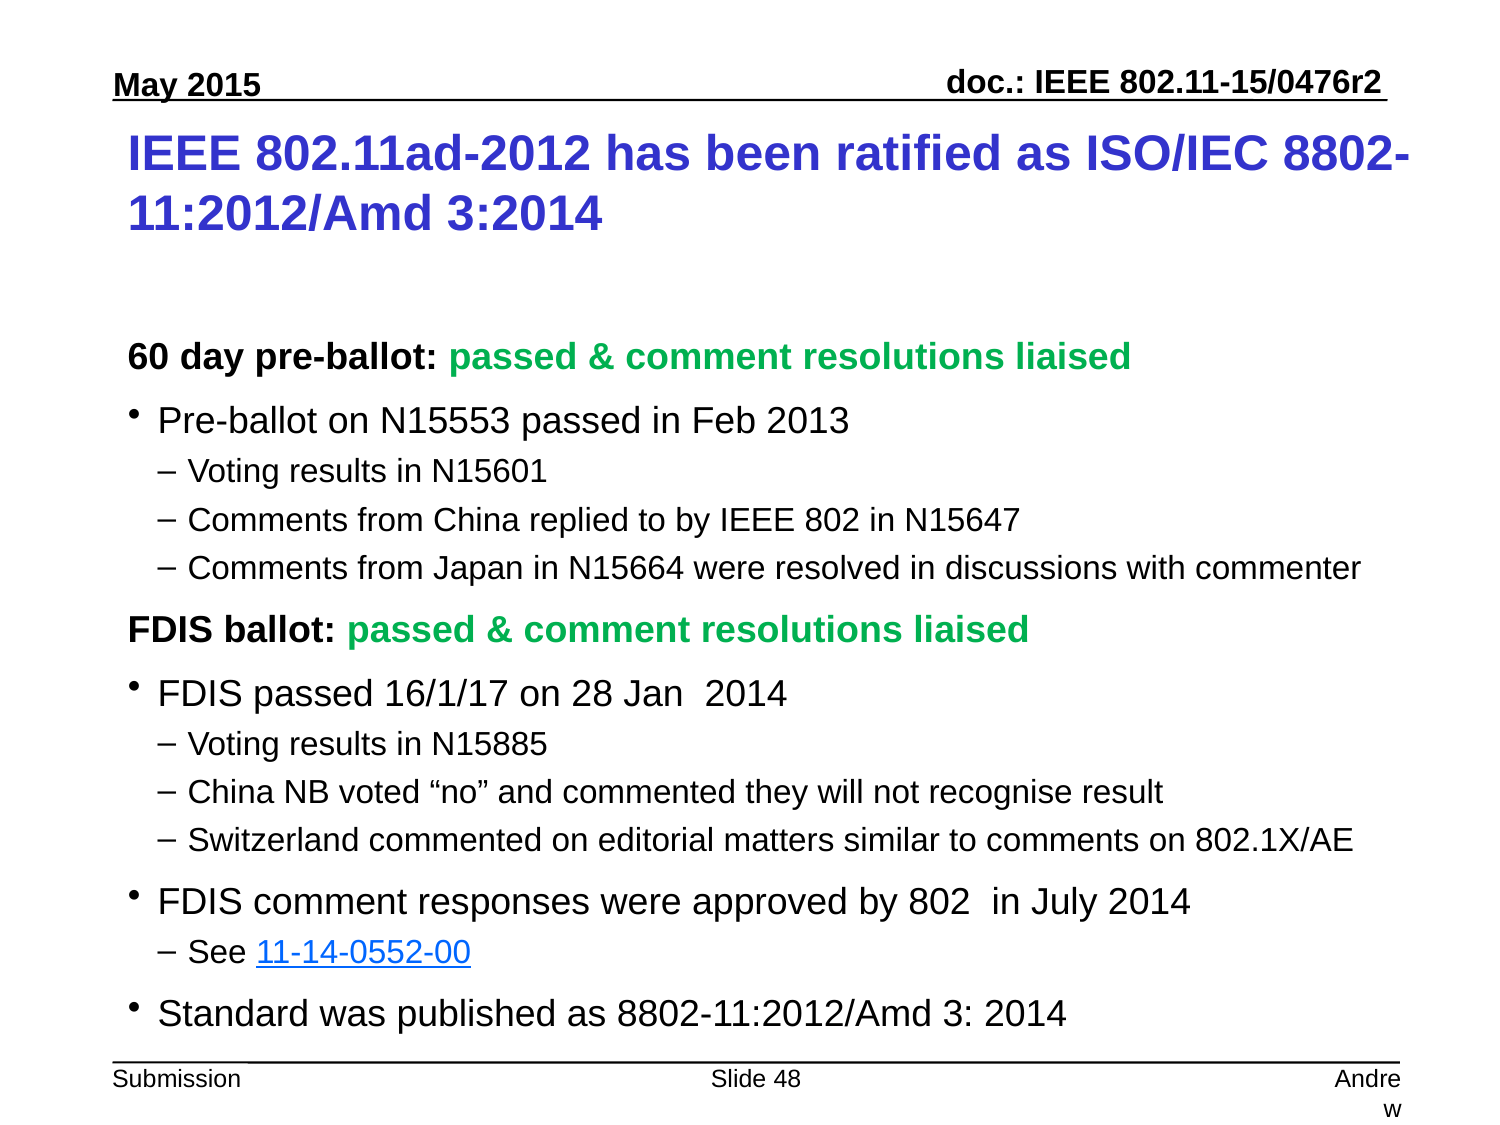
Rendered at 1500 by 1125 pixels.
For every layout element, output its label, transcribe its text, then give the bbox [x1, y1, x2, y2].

slide_number Slide 48 [709, 1061, 803, 1093]
footer Andrew Myles, Cisco [1320, 1061, 1402, 1093]
list 60 day pre-ballot: passed & comment resolutions liaised Pre-ballot on N15553 passed in Feb 2013 Voting results in N15601 Comments from China replied to by IEEE 802 in N15647 Comments from Japan in N15664 were resolved in discussions with commenter FDIS ballot: passed & comment resolutions liaised FDIS passed 16/1/17 on 28 Jan 2014 Voting results in N15885 China NB voted “no” and commented they will not recognise result Switzerland commented on editorial matters similar to comments on 802.1X/AE FDIS comment responses were approved by 802 in July 2014 See 11-14-0552-00 Standard was published as 8802-11:2012/Amd 3: 2014 [112, 324, 1388, 1000]
title IEEE 802.11ad-2012 has been ratified as ISO/IEC 8802-11:2012/Amd 3:2014 [112, 112, 1500, 288]
